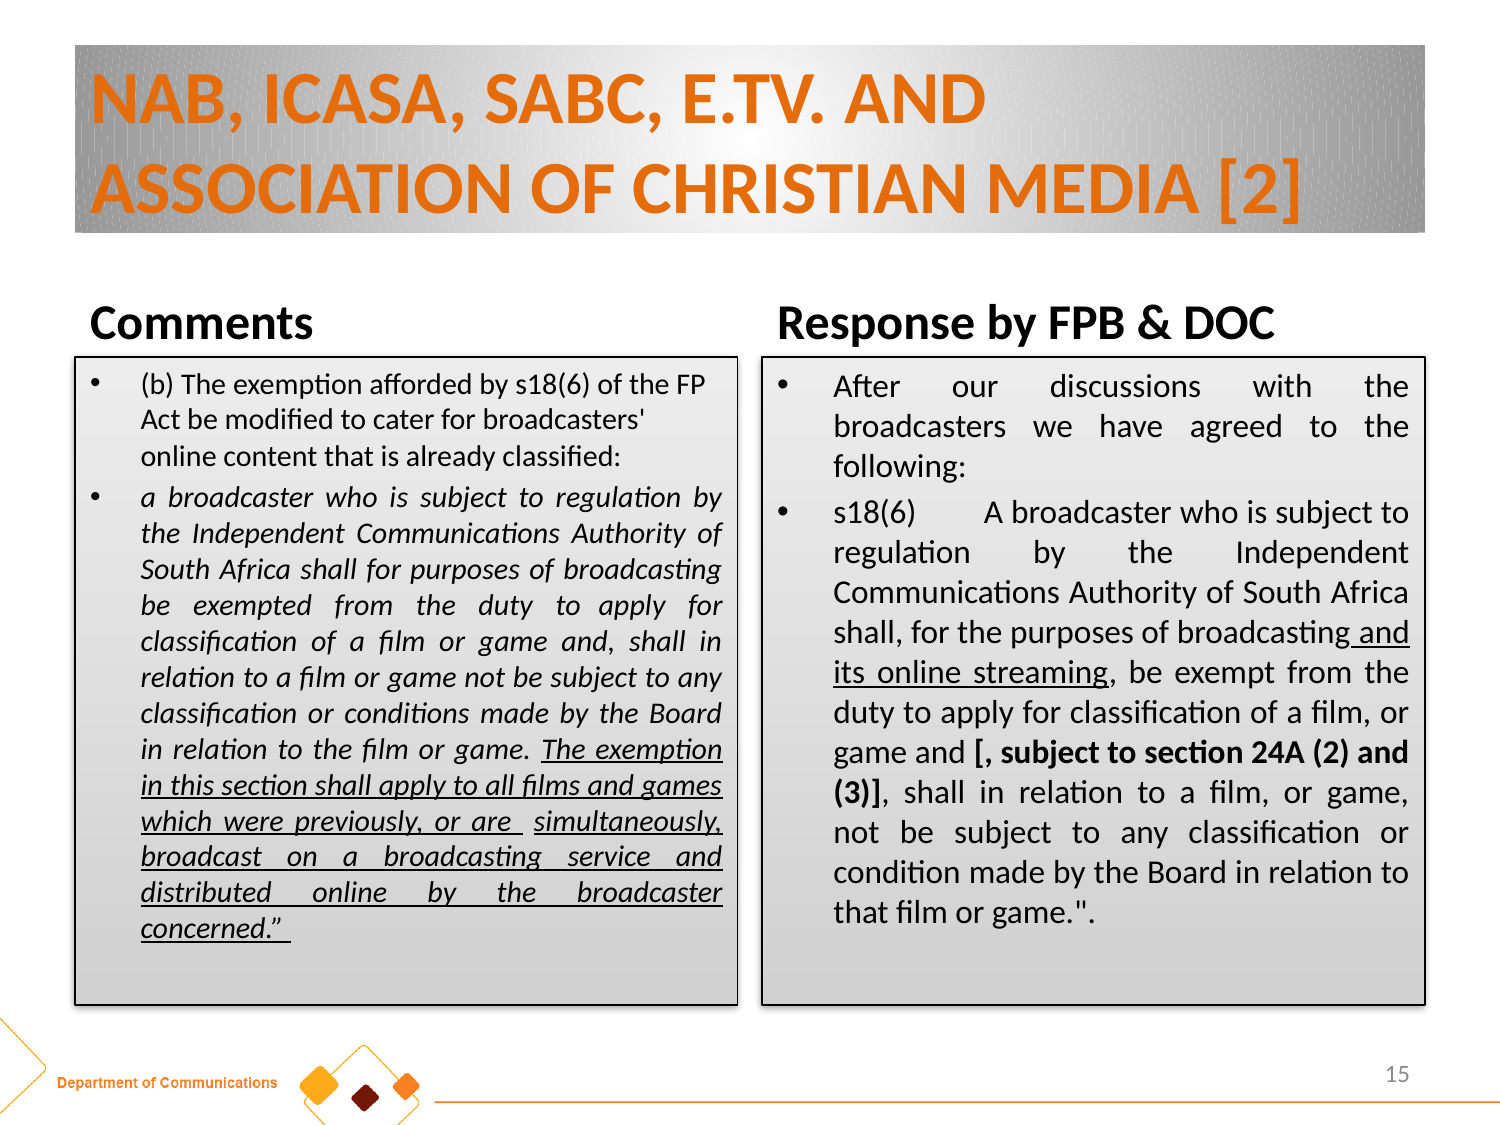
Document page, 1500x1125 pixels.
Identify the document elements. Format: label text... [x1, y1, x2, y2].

picture [0, 0, 1500, 1125]
slide_number 15 [1074, 1042, 1425, 1103]
list Comments [75, 251, 738, 355]
list After our discussions with the broadcasters we have agreed to the following: s18(6) A broadcaster who is subject to regulation by the Independent Communications Authority of South Africa shall, for the purposes of broadcasting and its online streaming, be exempt from the duty to apply for classification of a film, or game and [, subject to section 24A (2) and (3)], shall in relation to a film, or game, not be subject to any classification or condition made by the Board in relation to that film or game.". [761, 356, 1426, 1006]
list Response by FPB & DOC [761, 251, 1425, 355]
title NAB, ICASA, SABC, E.TV. AND ASSOCIATION OF CHRISTIAN MEDIA [2] [75, 45, 1425, 233]
list (b) The exemption afforded by s18(6) of the FP Act be modified to cater for broadcasters' online content that is already classified: a broadcaster who is subject to regulation by the Independent Communications Authority of South Africa shall for purposes of broadcasting be exempted from the duty to apply for classification of a film or game and, shall in relation to a film or game not be subject to any classification or conditions made by the Board in relation to the film or game. The exemption in this section shall apply to all films and games which were previously, or are simultaneously, broadcast on a broadcasting service and distributed online by the broadcaster concerned.” [74, 356, 738, 1006]
